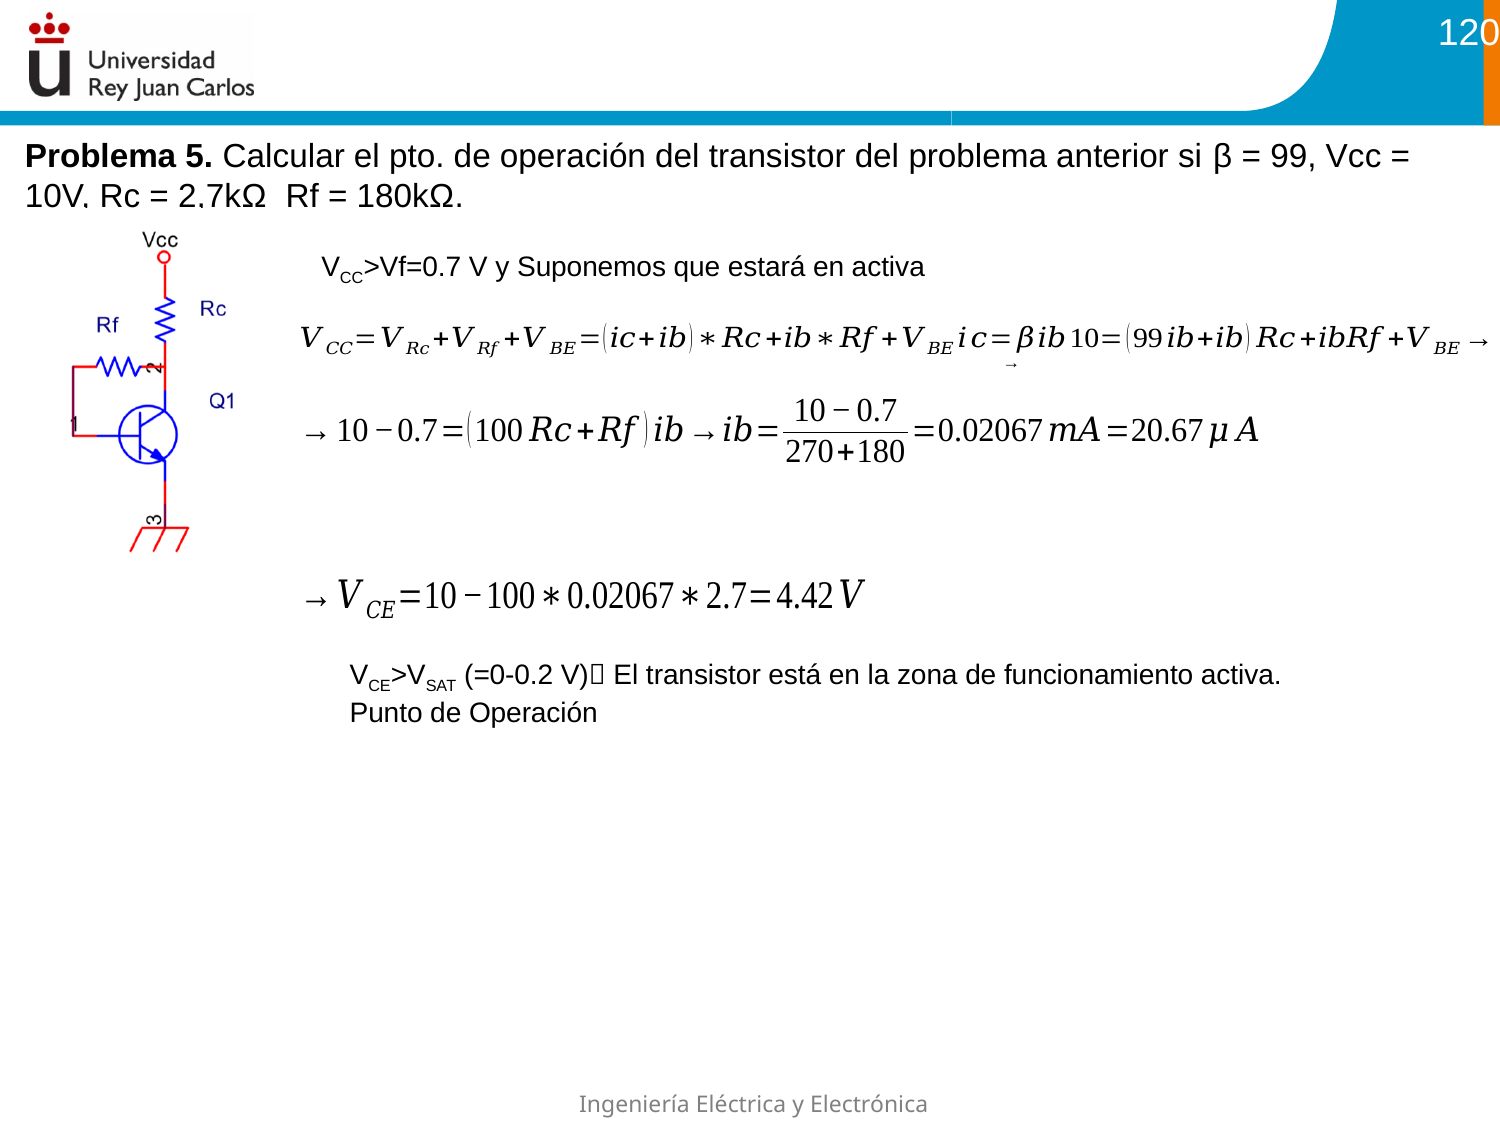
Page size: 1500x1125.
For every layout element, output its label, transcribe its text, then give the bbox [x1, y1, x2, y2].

picture [45, 208, 251, 563]
text_box VCE>VSAT (=0-0.2 V) El transistor está en la zona de funcionamiento activa. Punto de Operación [334, 648, 1298, 736]
text_box VCC>Vf=0.7 V y Suponemos que estará en activa [306, 241, 941, 295]
slide_number 120 [1423, 0, 1500, 75]
text_box Problema 5. Calcular el pto. de operación del transistor del problema anterior si β = 99, Vcc = 10V, Rc = 2,7kΩ Rf = 180kΩ. [10, 126, 1490, 222]
picture [29, 12, 254, 101]
